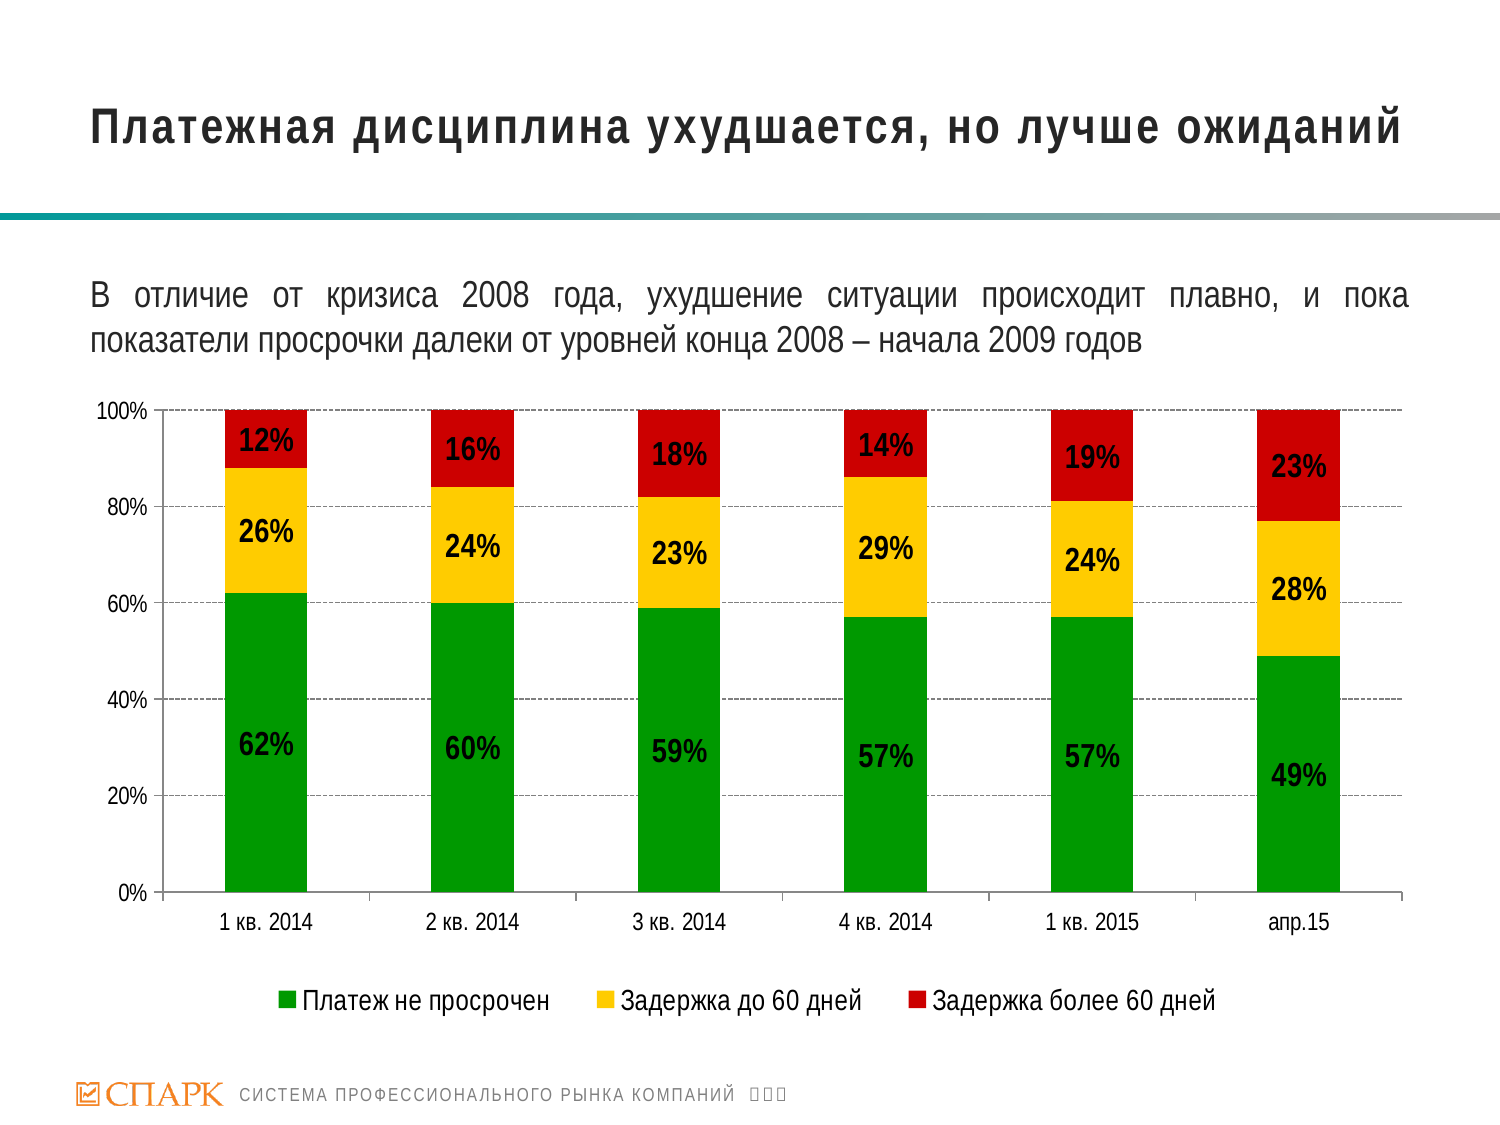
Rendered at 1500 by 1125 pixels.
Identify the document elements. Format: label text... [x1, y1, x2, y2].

title Платежная дисциплина ухудшается, но лучше ожиданий [75, 29, 1459, 217]
list В отличие от кризиса 2008 года, ухудшение ситуации происходит плавно, и пока показатели просрочки далеки от уровней конца 2008 – начала 2009 годов [75, 262, 1425, 384]
chart [74, 385, 1426, 1060]
picture [75, 1082, 224, 1106]
